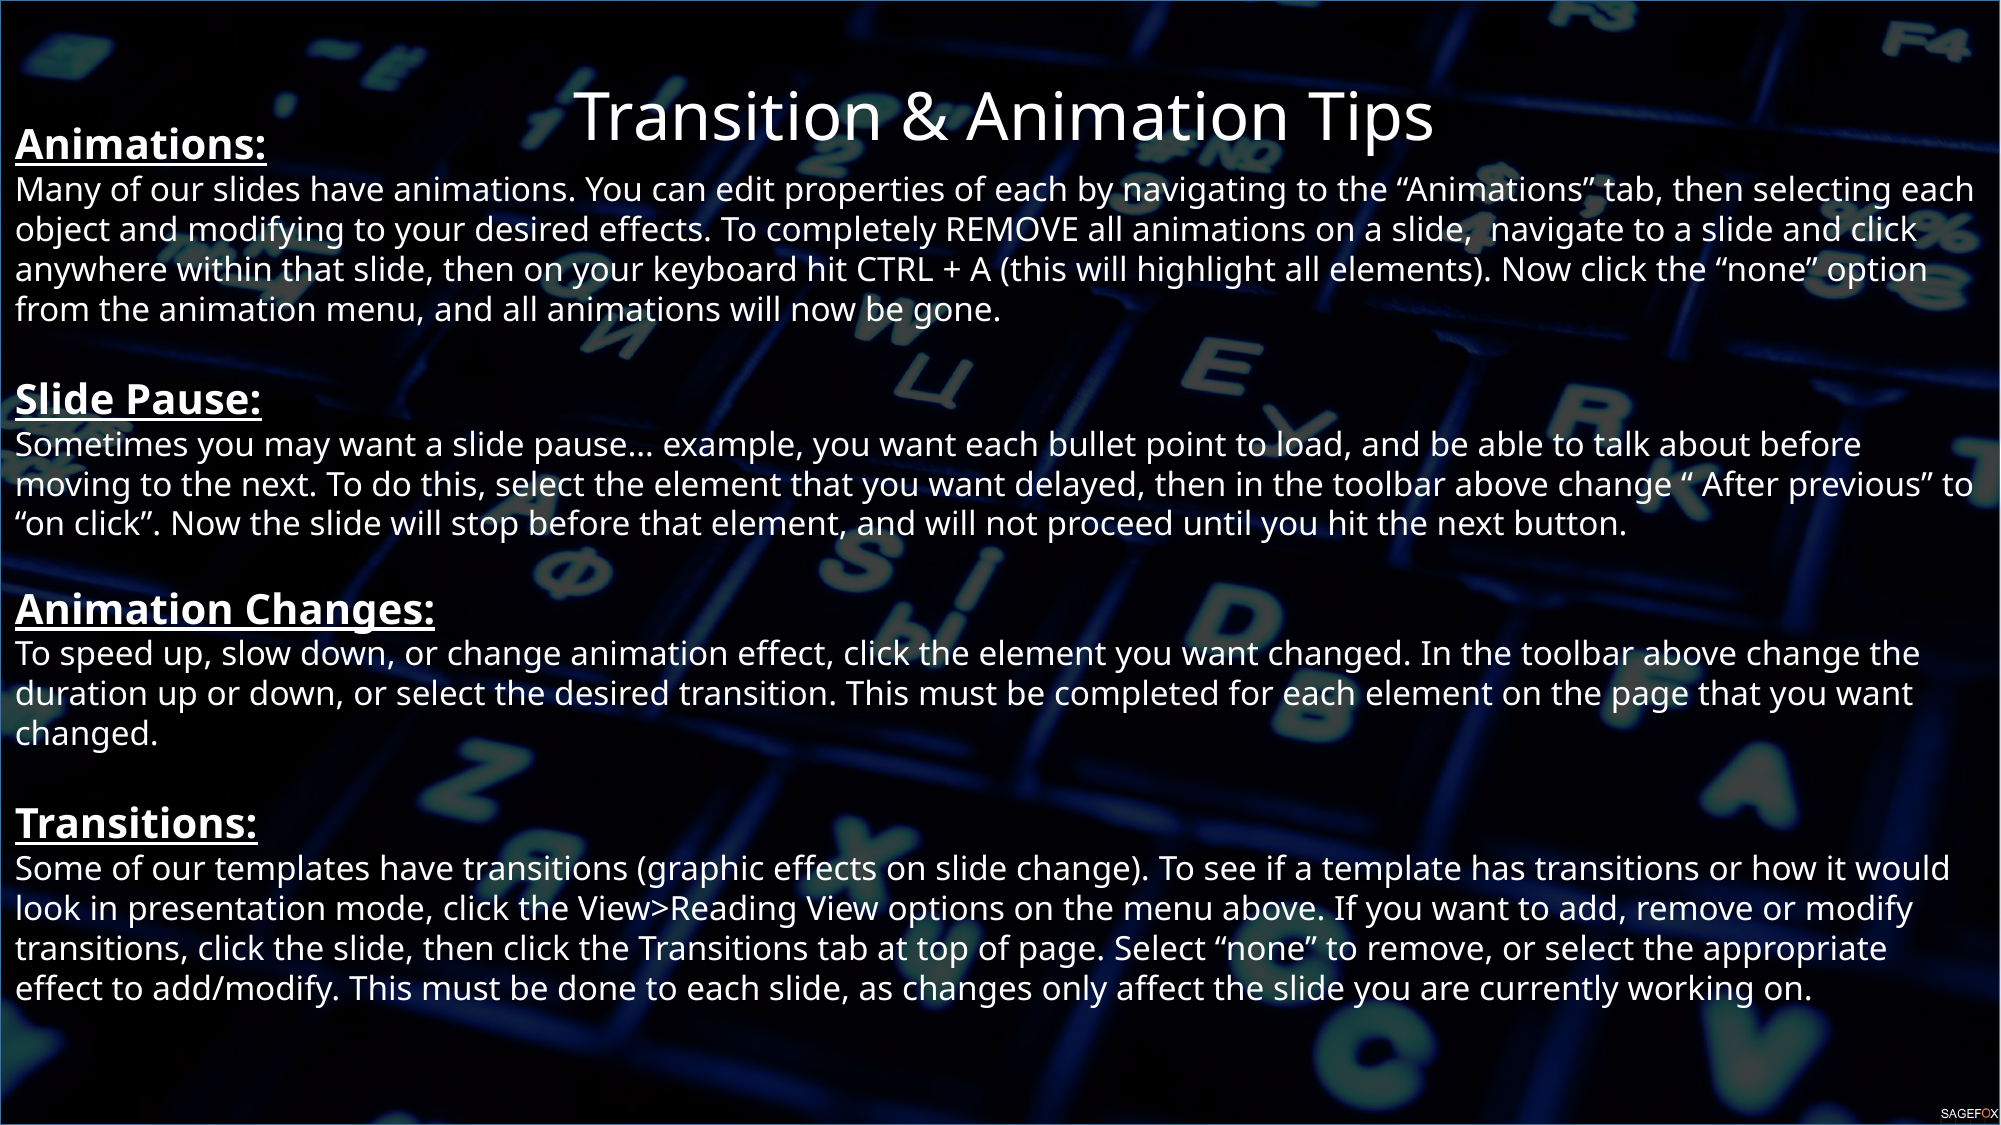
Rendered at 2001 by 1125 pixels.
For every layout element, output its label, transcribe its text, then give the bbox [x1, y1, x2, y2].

title Transition & Animation Tips [477, 59, 1532, 177]
text_box Animations: Many of our slides have animations. You can edit properties of each by navigating to the “Animations” tab, then selecting each object and modifying to your desired effects. To completely REMOVE all animations on a slide, navigate to a slide and click anywhere within that slide, then on your keyboard hit CTRL + A (this will highlight all elements). Now click the “none” option from the animation menu, and all animations will now be gone. Slide Pause: Sometimes you may want a slide pause… example, you want each bullet point to load, and be able to talk about before moving to the next. To do this, select the element that you want delayed, then in the toolbar above change “ After previous” to “on click”. Now the slide will stop before that element, and will not proceed until you hit the next button. Animation Changes: To speed up, slow down, or change animation effect, click the element you want changed. In the toolbar above change the duration up or down, or select the desired transition. This must be completed for each element on the page that you want changed. Transitions: Some of our templates have transitions (graphic effects on slide change). To see if a template has transitions or how it would look in presentation mode, click the View>Reading View options on the menu above. If you want to add, remove or modify transitions, click the slide, then click the Transitions tab at top of page. Select “none” to remove, or select the appropriate effect to add/modify. This must be done to each slide, as changes only affect the slide you are currently working on. [0, 0, 2000, 1125]
